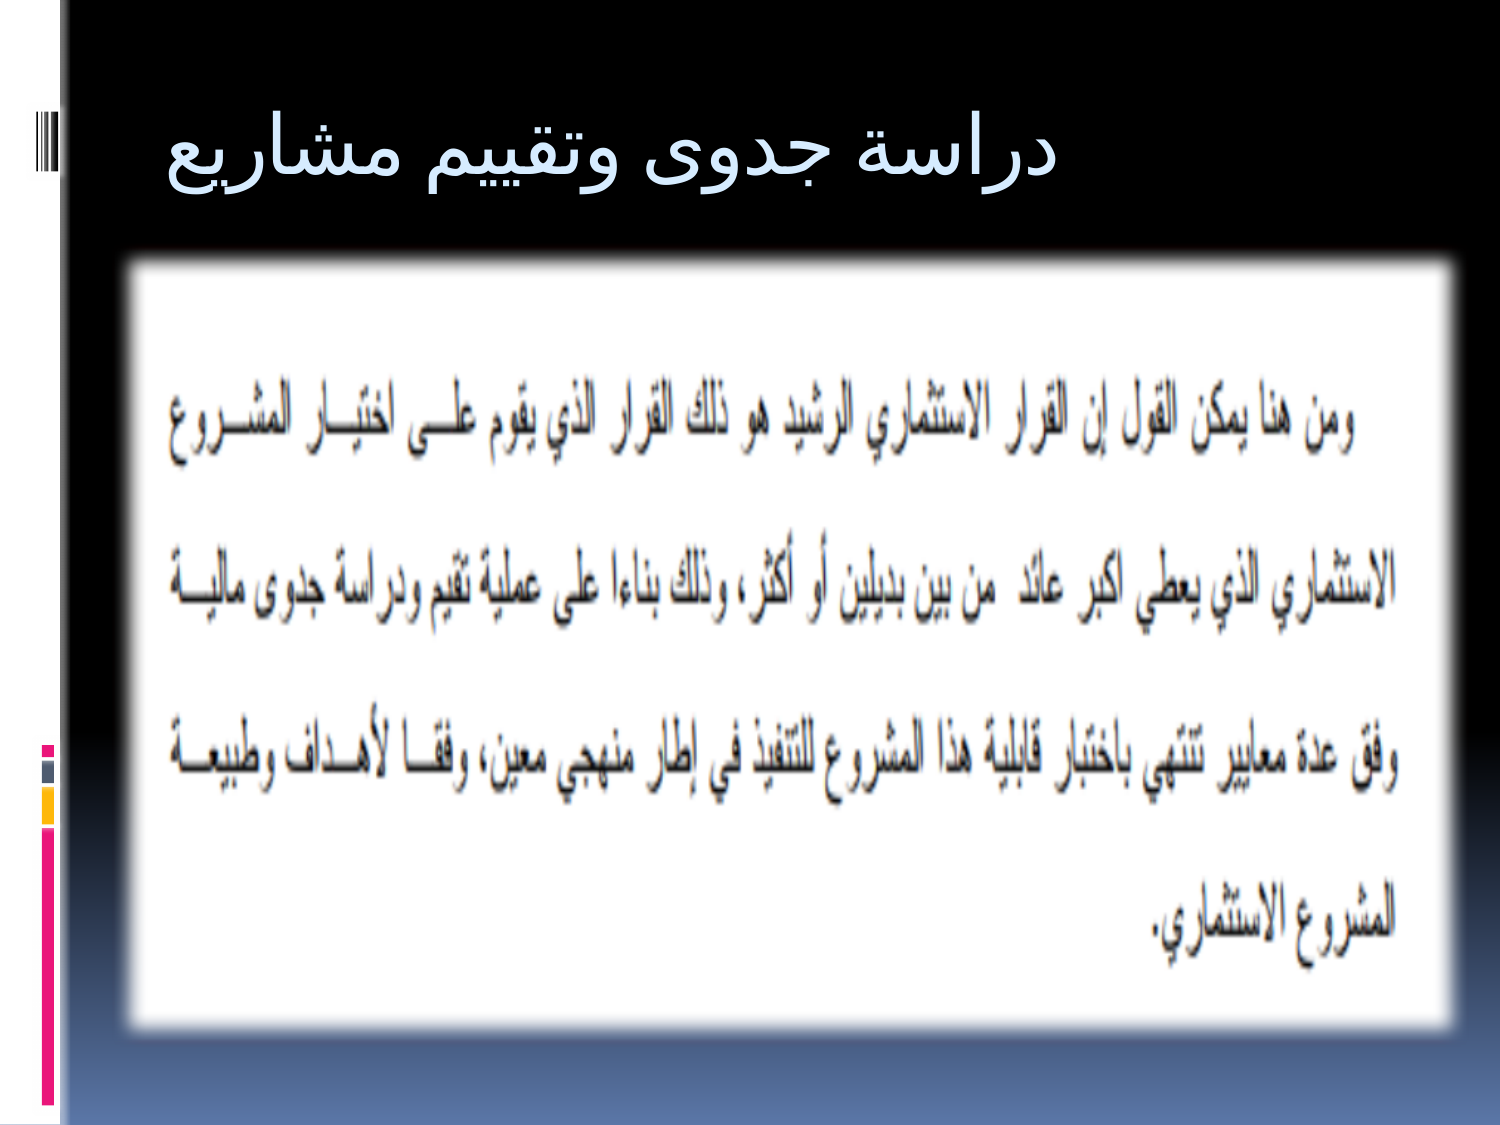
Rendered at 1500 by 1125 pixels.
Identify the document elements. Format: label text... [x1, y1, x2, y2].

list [111, 243, 1472, 1048]
title دراسة جدوى وتقييم مشاريع [150, 83, 1425, 234]
